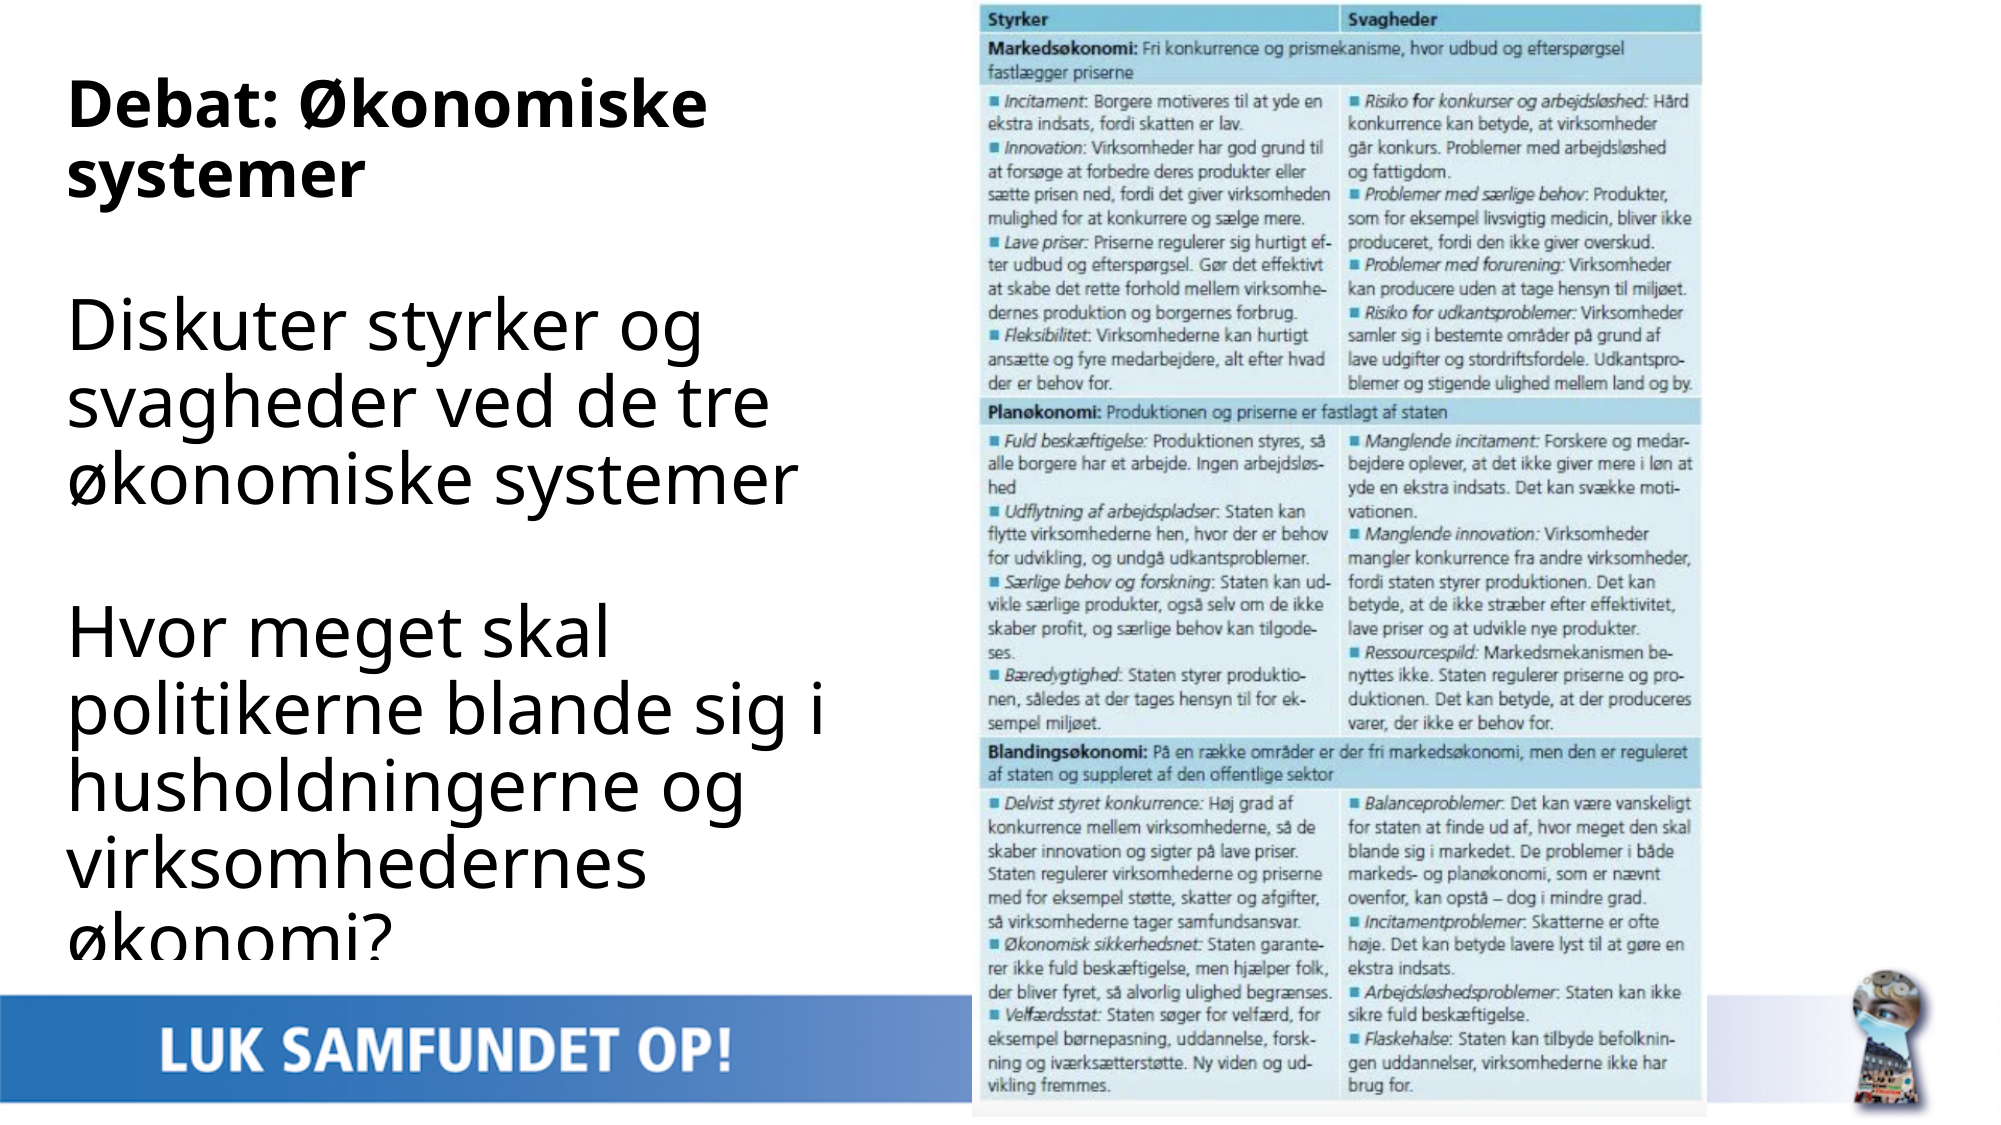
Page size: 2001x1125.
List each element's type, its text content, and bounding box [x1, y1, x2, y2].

title Debat: Økonomiske systemer Diskuter styrker og svagheder ved de tre økonomiske systemer Hvor meget skal politikerne blande sig i husholdningerne og virksomhedernes økonomi? [51, 59, 926, 960]
picture [0, 0, 2000, 1125]
